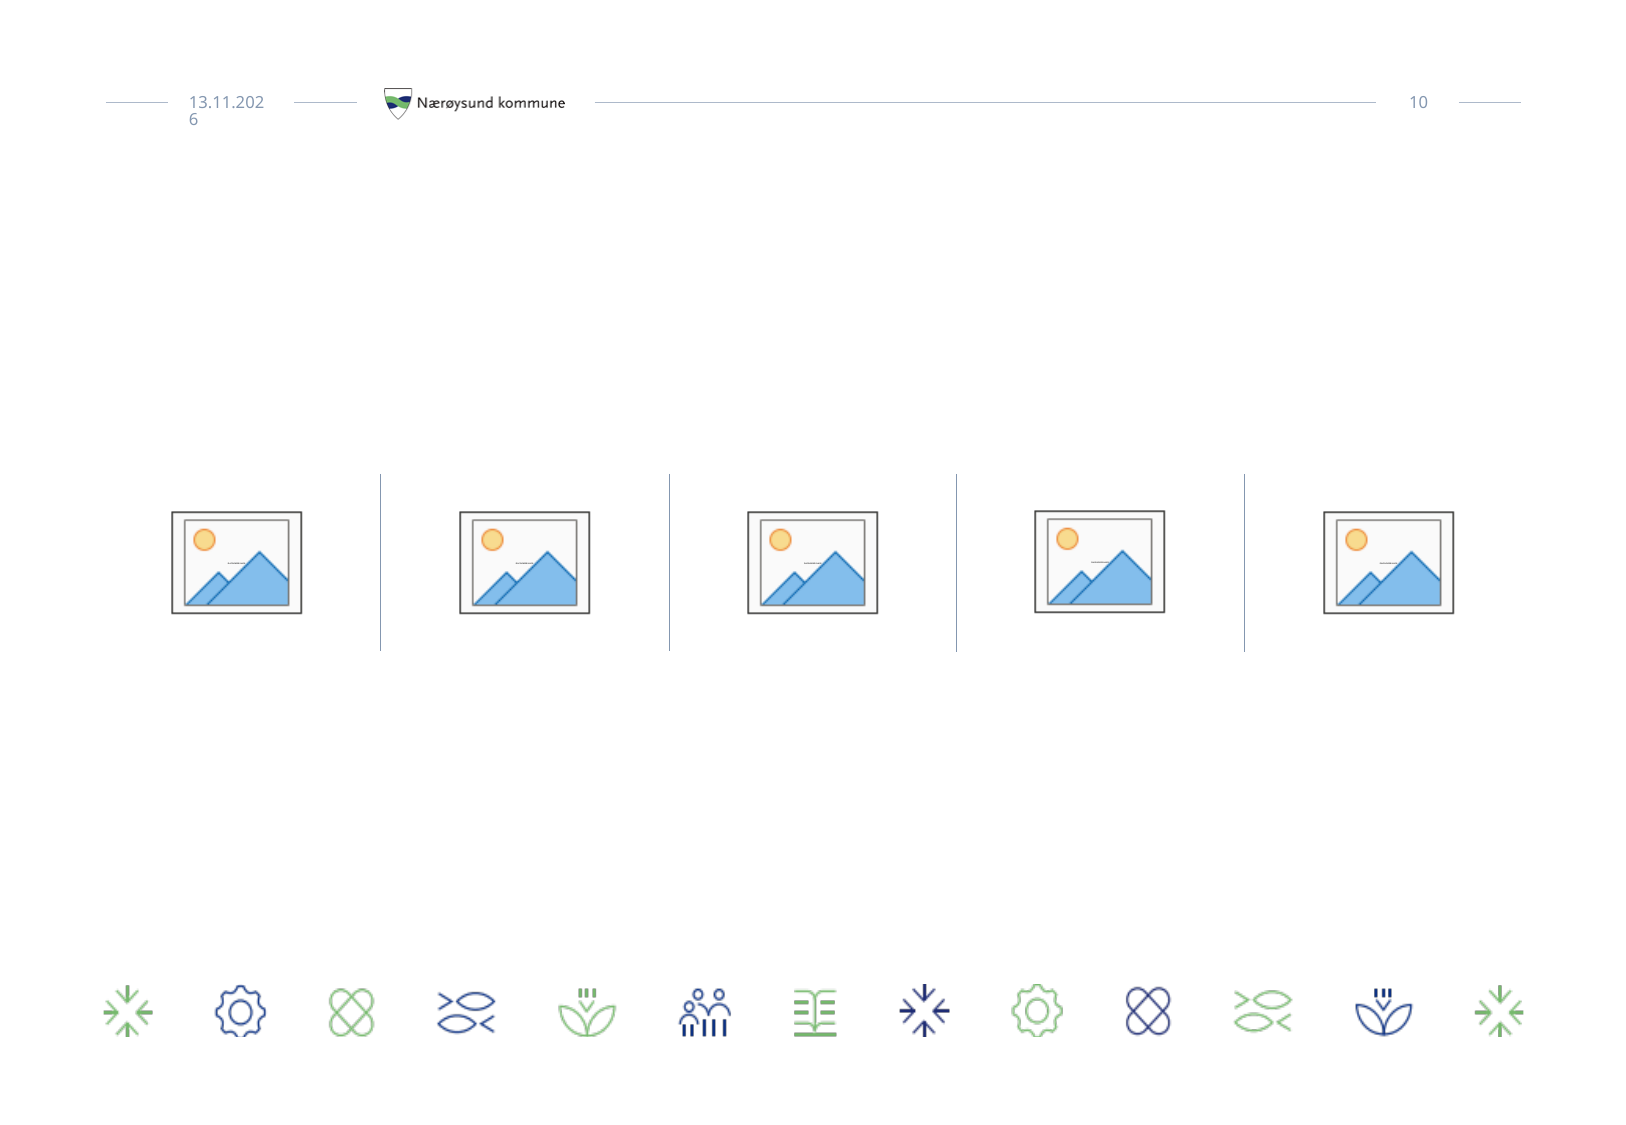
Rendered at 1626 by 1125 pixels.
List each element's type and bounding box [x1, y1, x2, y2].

picture [1293, 444, 1485, 682]
picture [384, 88, 565, 120]
picture [428, 444, 621, 682]
picture [1004, 443, 1197, 681]
picture [141, 444, 332, 682]
picture [717, 444, 909, 682]
